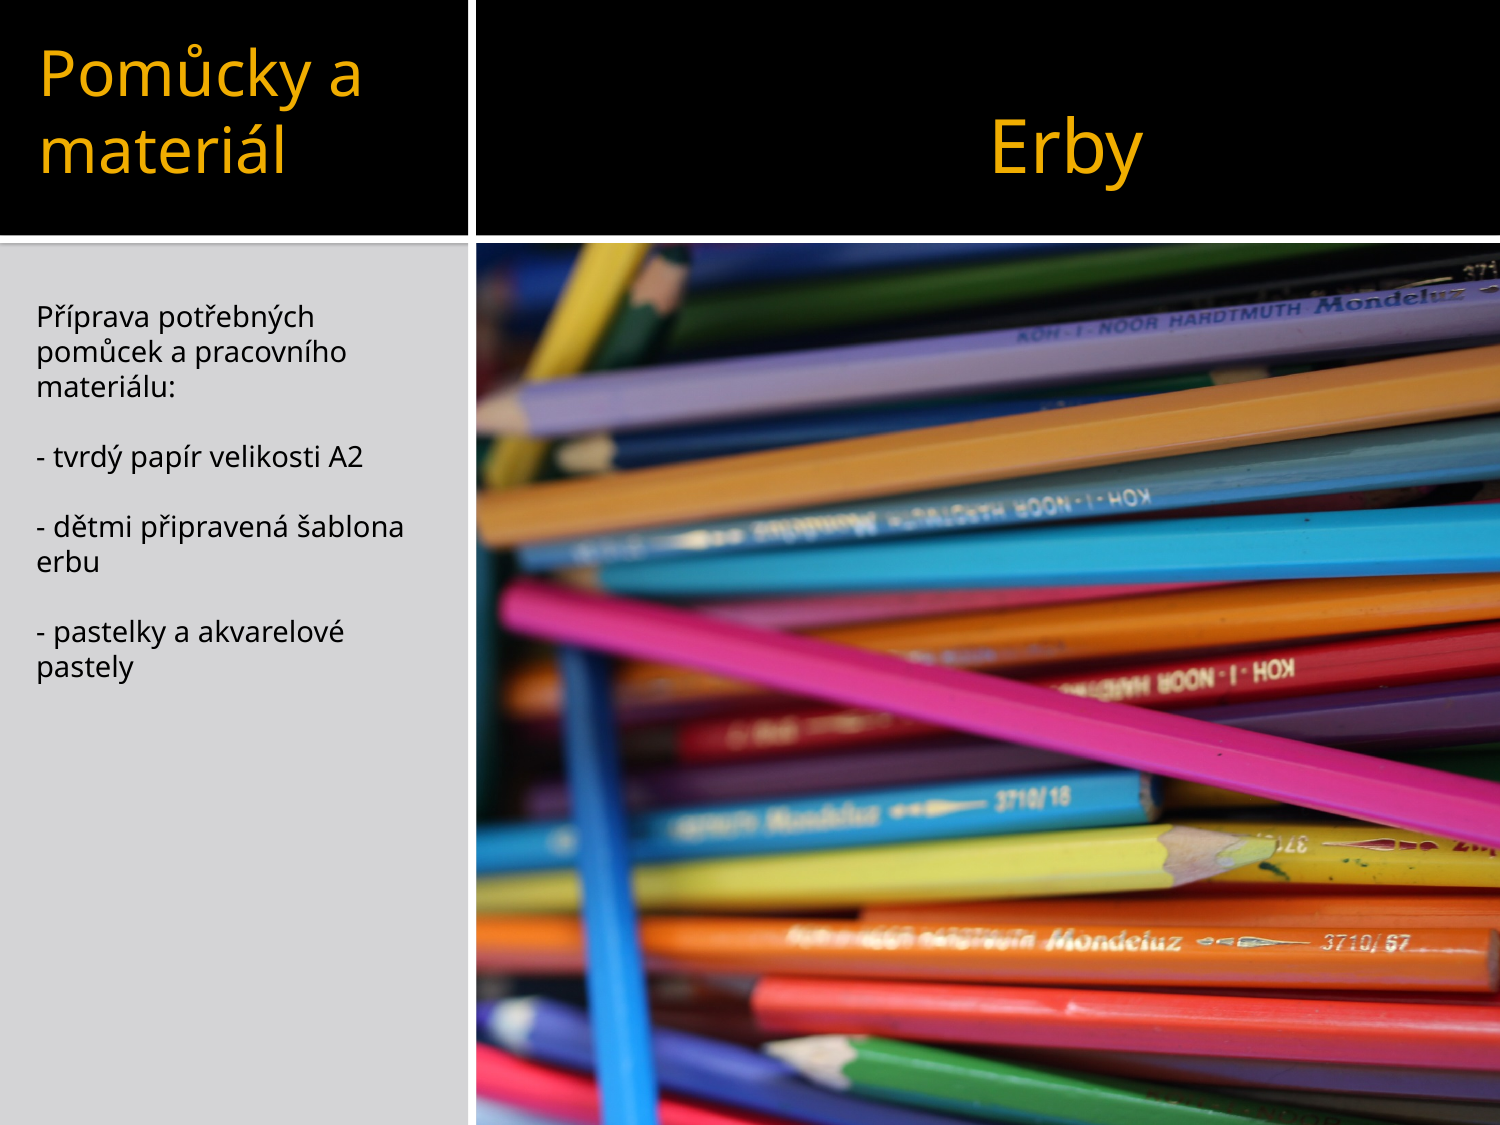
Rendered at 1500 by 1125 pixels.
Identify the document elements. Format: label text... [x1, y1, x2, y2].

text_box Erby [526, 27, 1152, 189]
title Pomůcky a materiál [26, 25, 442, 186]
list Příprava potřebných pomůcek a pracovního materiálu: - tvrdý papír velikosti A2 - dětmi připravená šablona erbu - pastelky a akvarelové pastely [26, 283, 432, 1034]
picture [476, 243, 1500, 1125]
